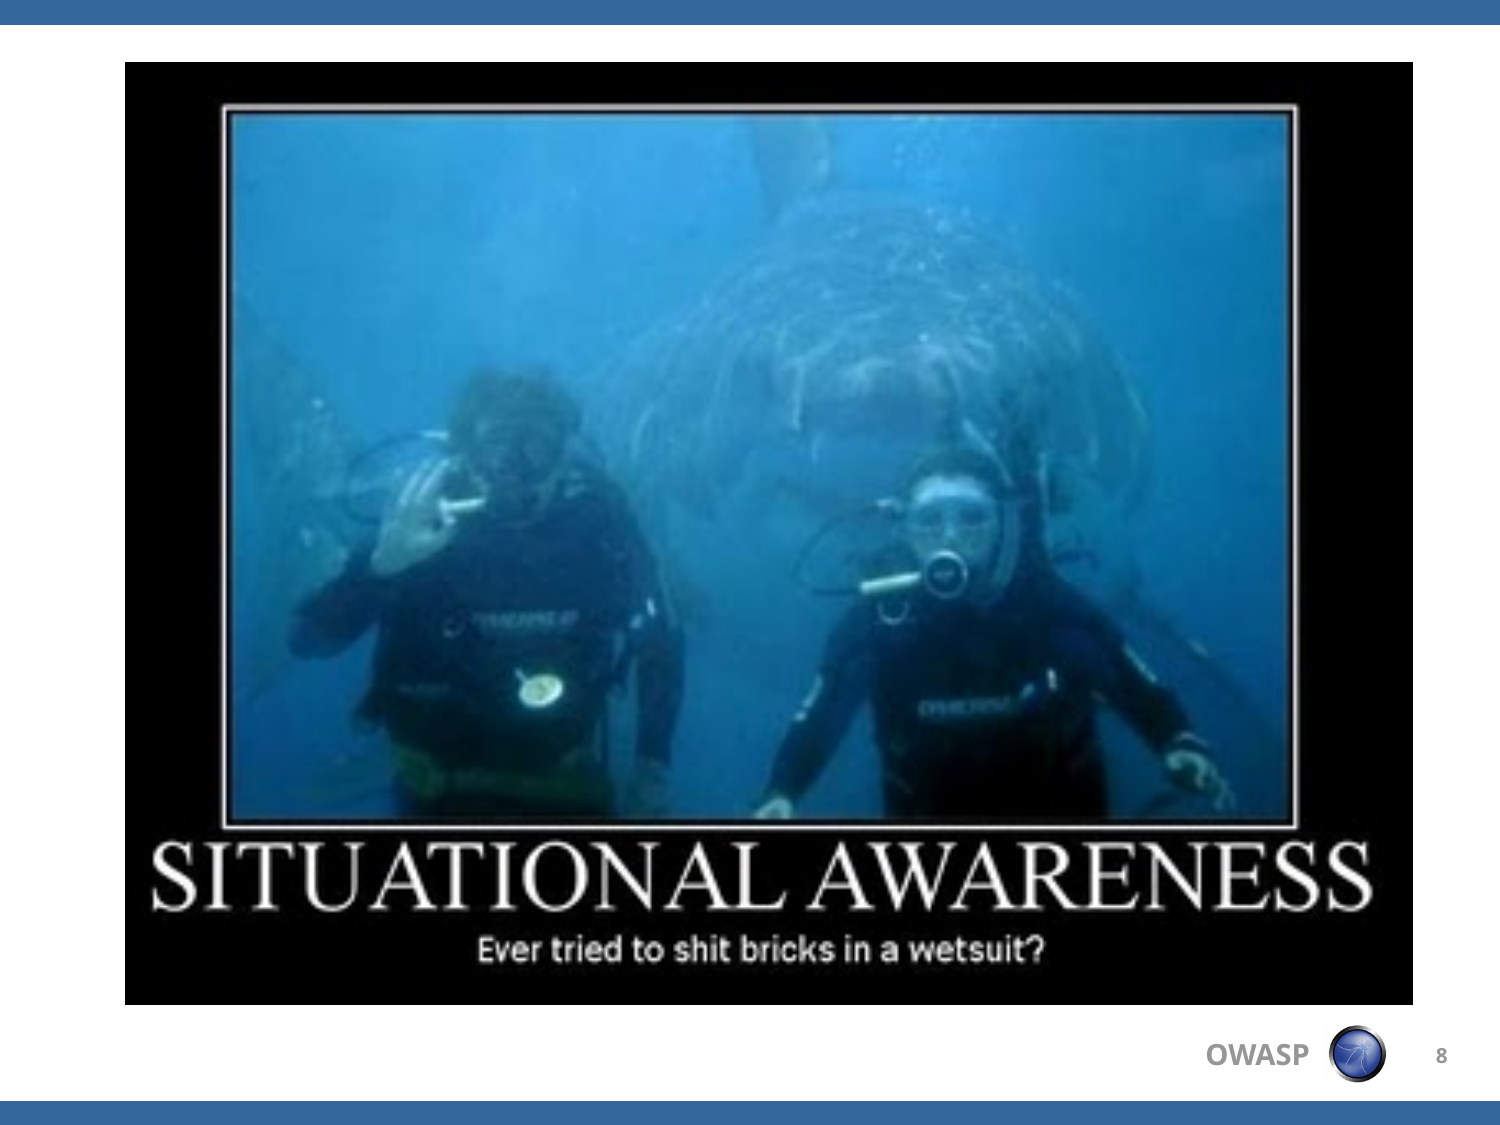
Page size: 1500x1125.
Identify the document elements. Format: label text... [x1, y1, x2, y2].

picture [1325, 1024, 1388, 1083]
picture [124, 62, 1413, 1005]
slide_number 8 [1408, 1034, 1476, 1073]
